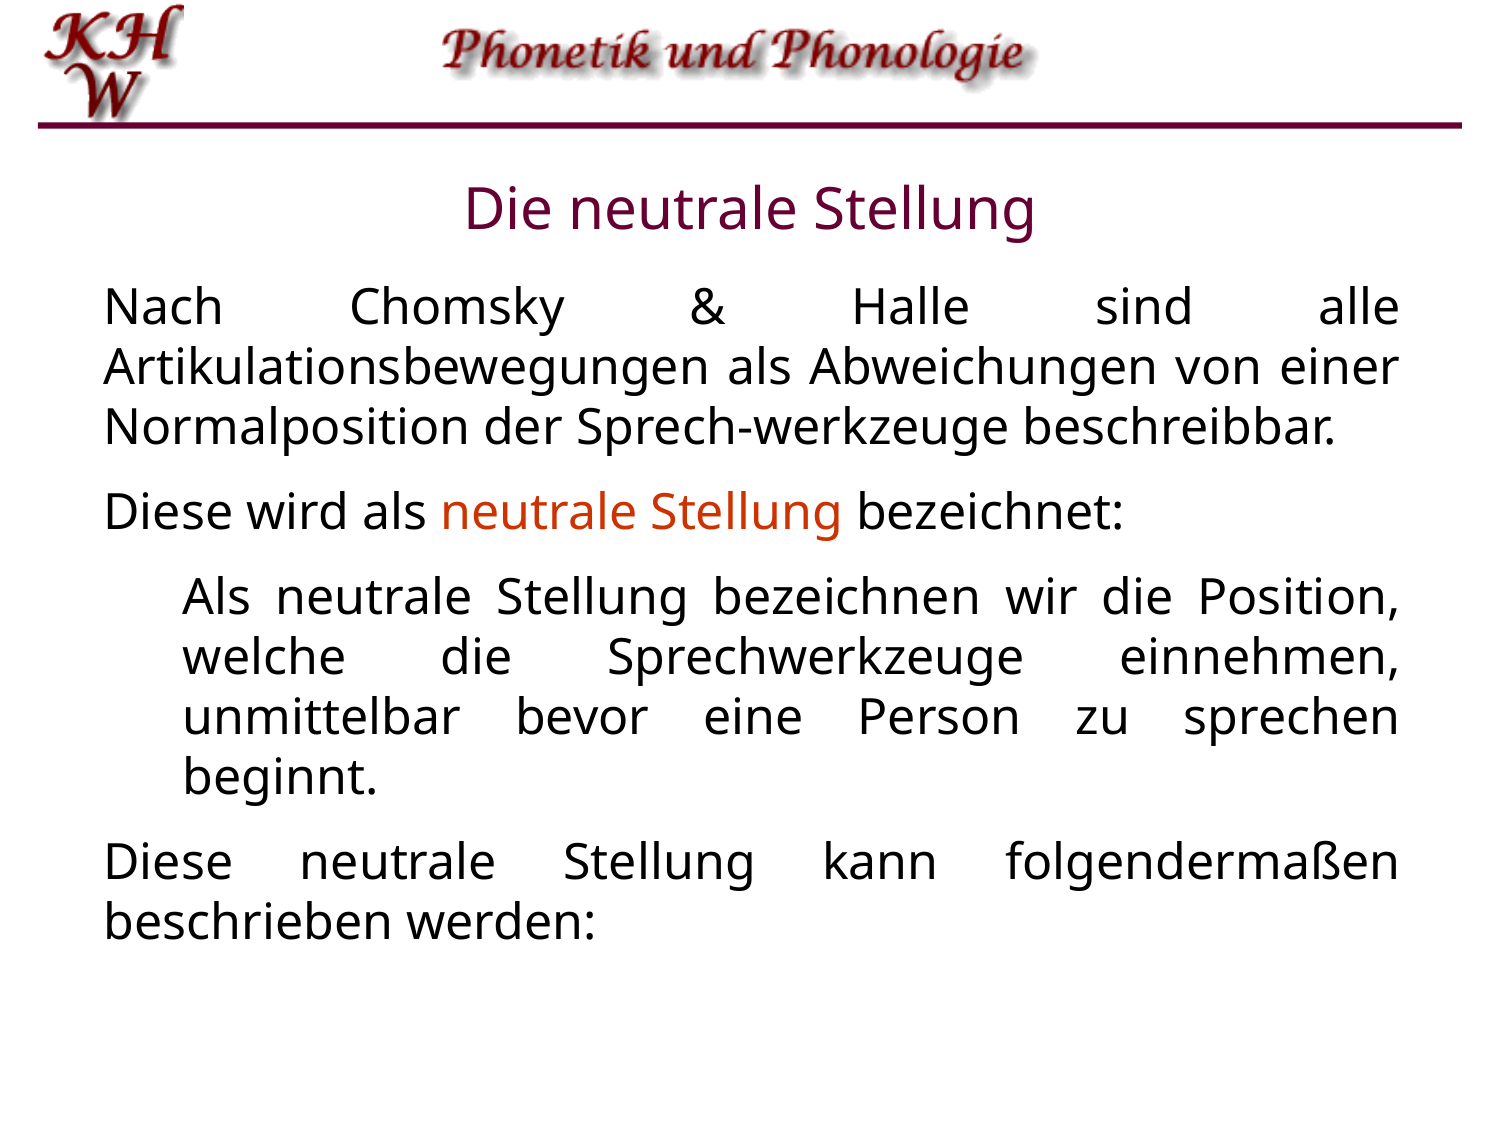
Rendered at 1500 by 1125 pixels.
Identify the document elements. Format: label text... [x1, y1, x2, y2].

title Die neutrale Stellung [41, 125, 1459, 288]
picture [42, 0, 184, 122]
picture [442, 18, 1046, 105]
list Nach Chomsky & Halle sind alle Artikulationsbewegungen als Abweichungen von einer Normalposition der Sprech-werkzeuge beschreibbar. Diese wird als neutrale Stellung bezeichnet: Als neutrale Stellung bezeichnen wir die Position, welche die Sprechwerkzeuge einnehmen, unmittelbar bevor eine Person zu sprechen beginnt. Diese neutrale Stellung kann folgendermaßen beschrieben werden: [88, 266, 1417, 942]
